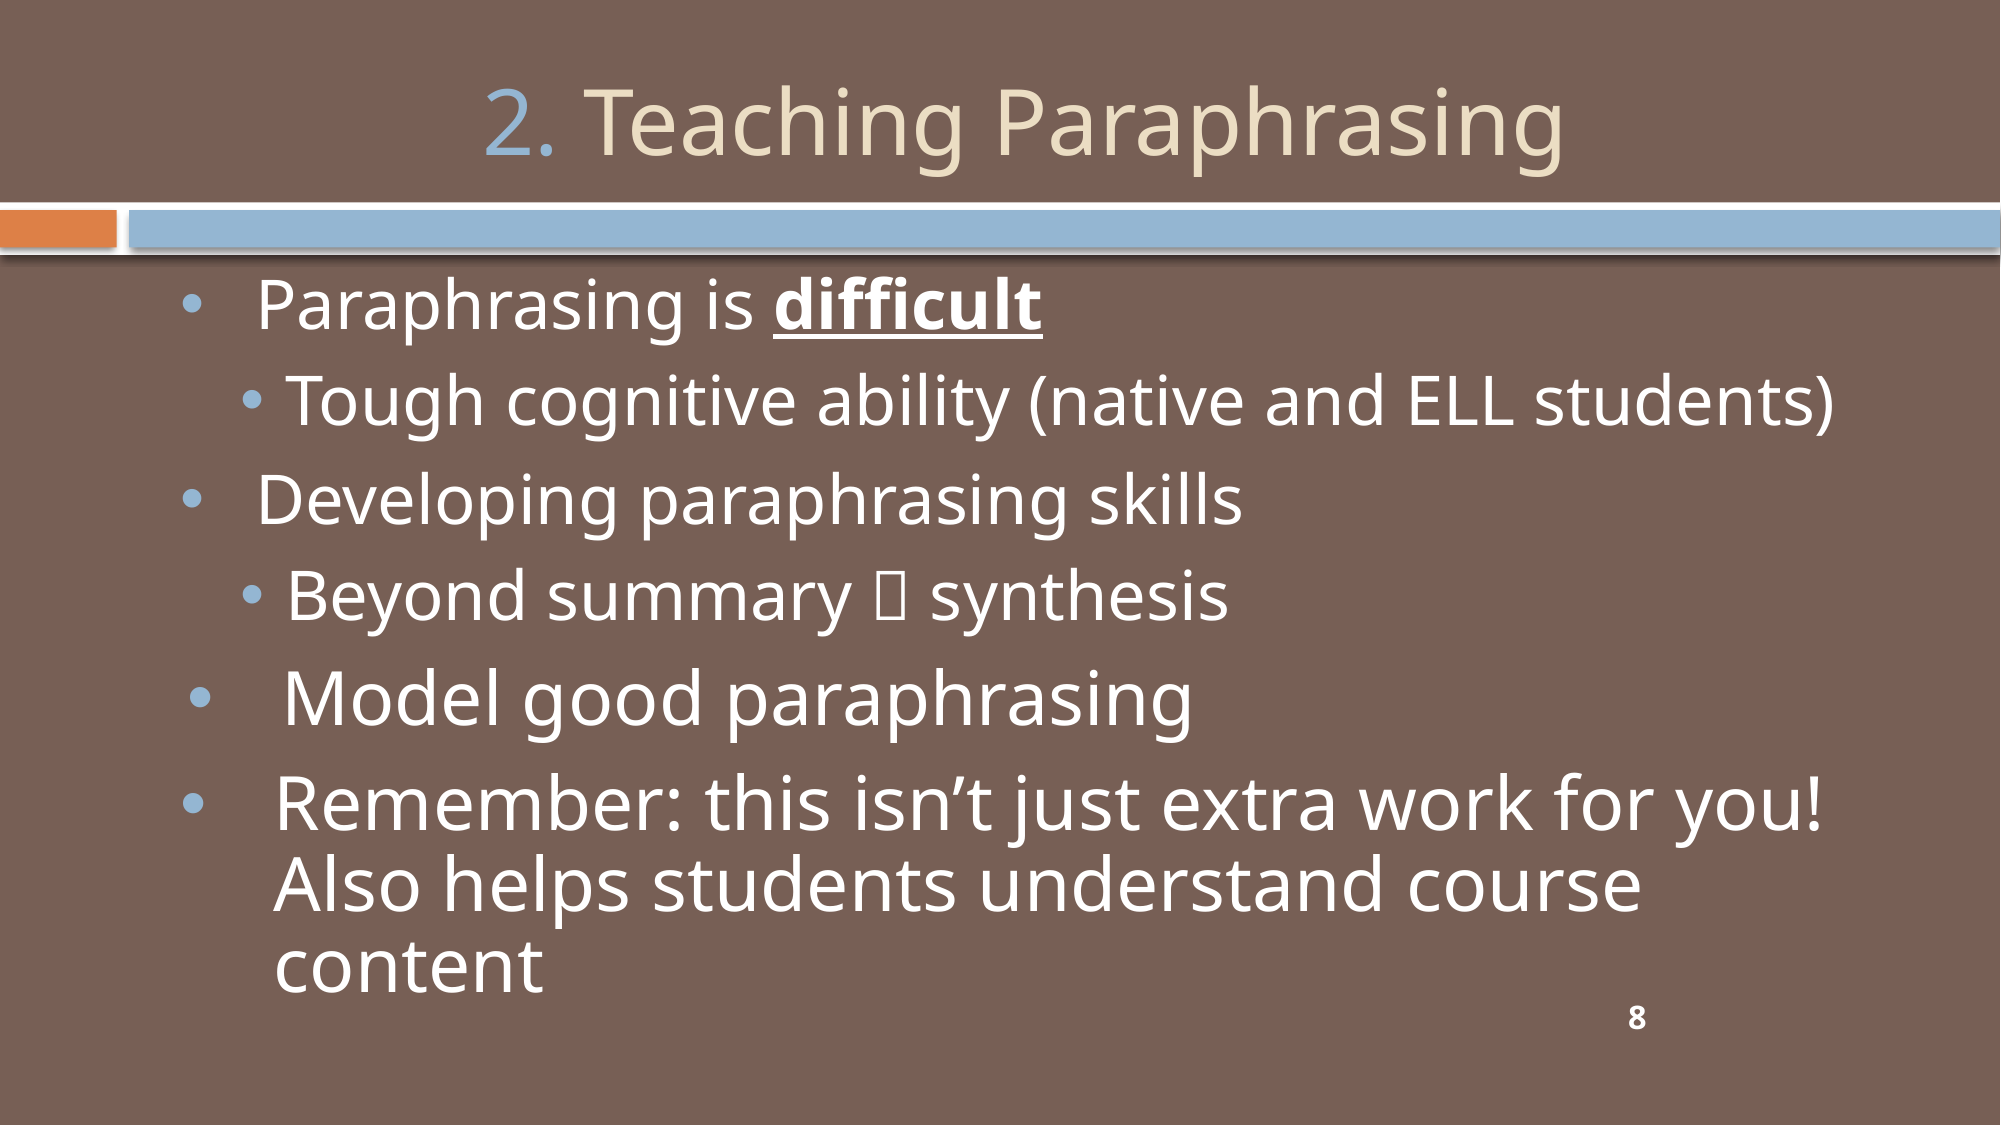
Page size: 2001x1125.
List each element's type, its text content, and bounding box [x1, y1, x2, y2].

list Paraphrasing is difficult Tough cognitive ability (native and ELL students) Developing paraphrasing skills Beyond summary  synthesis Model good paraphrasing Remember: this isn’t just extra work for you! Also helps students understand course content [133, 262, 1918, 1000]
slide_number 8 [1412, 989, 1863, 1050]
title 2. Teaching Paraphrasing [133, 37, 1918, 200]
